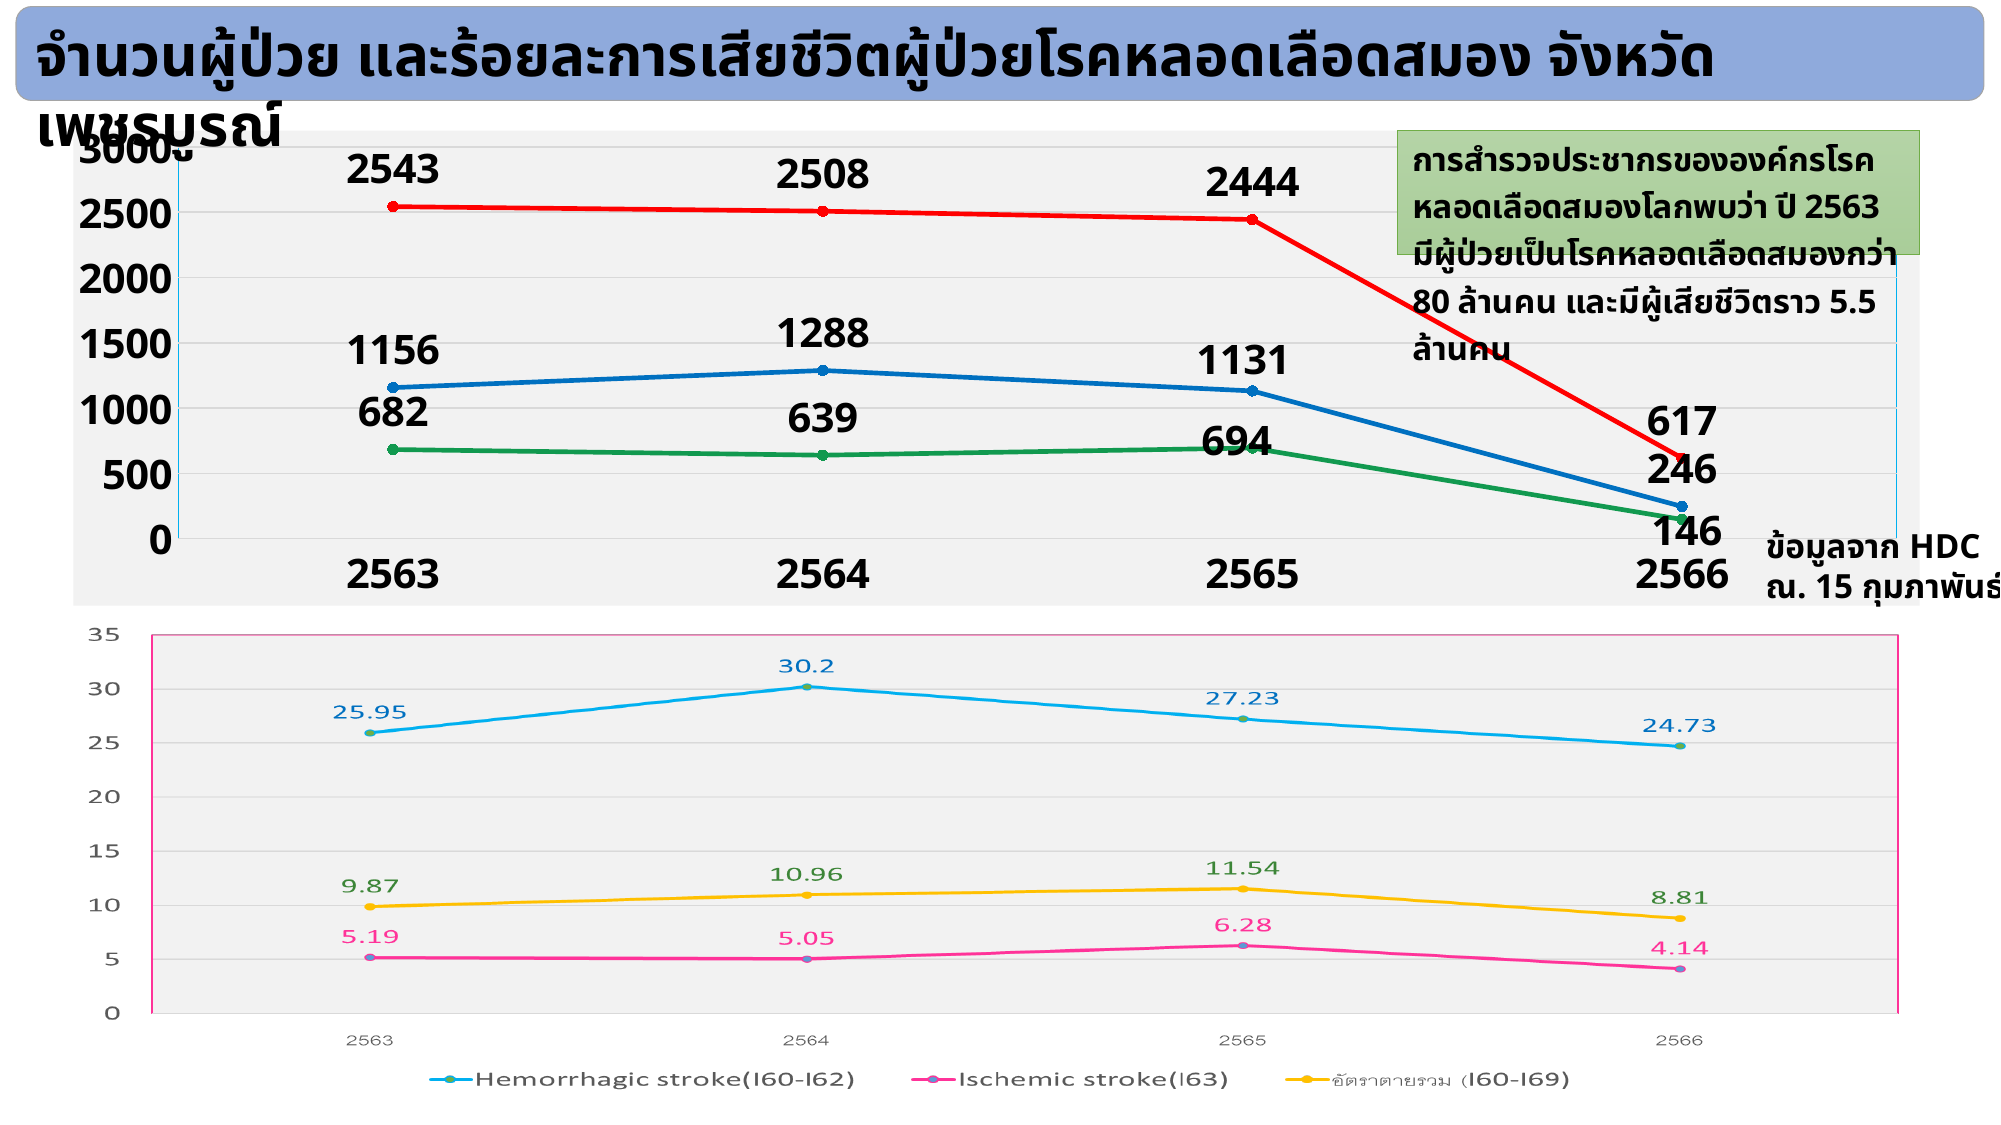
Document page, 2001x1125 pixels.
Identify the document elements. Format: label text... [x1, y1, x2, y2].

text_box จำนวนผู้ป่วย และร้อยละการเสียชีวิตผู้ป่วยโรคหลอดเลือดสมอง จังหวัดเพชรบูรณ์ [15, 6, 1985, 101]
picture [73, 615, 1920, 1103]
text_box ข้อมูลจาก HDC ณ. 15 กุมภาพันธ์ 2566 [1751, 518, 2000, 613]
chart [73, 118, 1920, 606]
